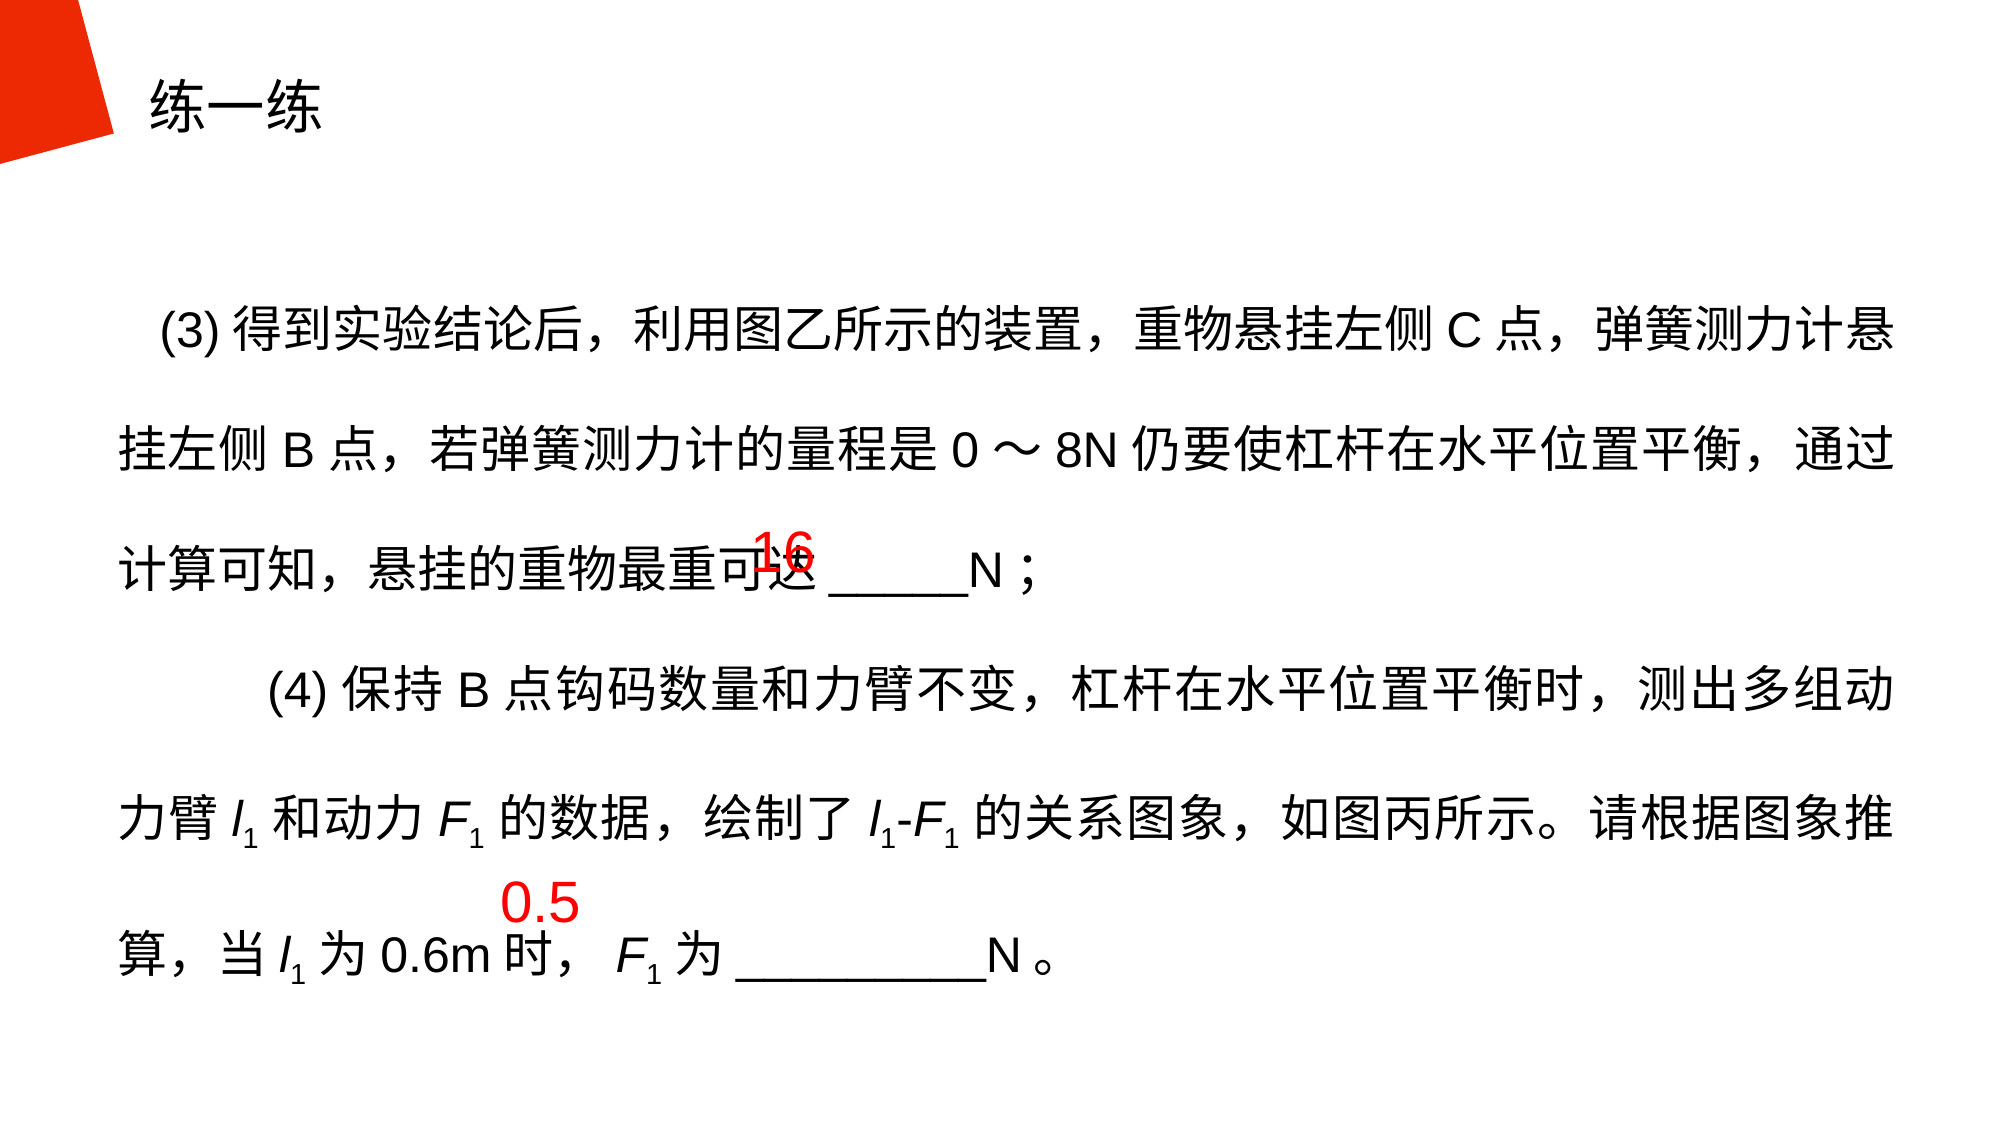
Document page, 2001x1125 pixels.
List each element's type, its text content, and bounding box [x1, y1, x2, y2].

text_box 16 [735, 506, 895, 592]
text_box 练一练 [133, 62, 339, 148]
text_box (3)得到实验结论后，利用图乙所示的装置，重物悬挂左侧C点，弹簧测力计悬挂左侧B点，若弹簧测力计的量程是0～8N仍要使杠杆在水平位置平衡，通过计算可知，悬挂的重物最重可达_____N； (4)保持B点钩码数量和力臂不变，杠杆在水平位置平衡时，测出多组动力臂l1和动力F1的数据，绘制了l1-F1的关系图象，如图丙所示。请根据图象推算，当l1为0.6m时，F1为_________N。 [102, 230, 1910, 999]
text_box 0.5 [485, 822, 608, 942]
